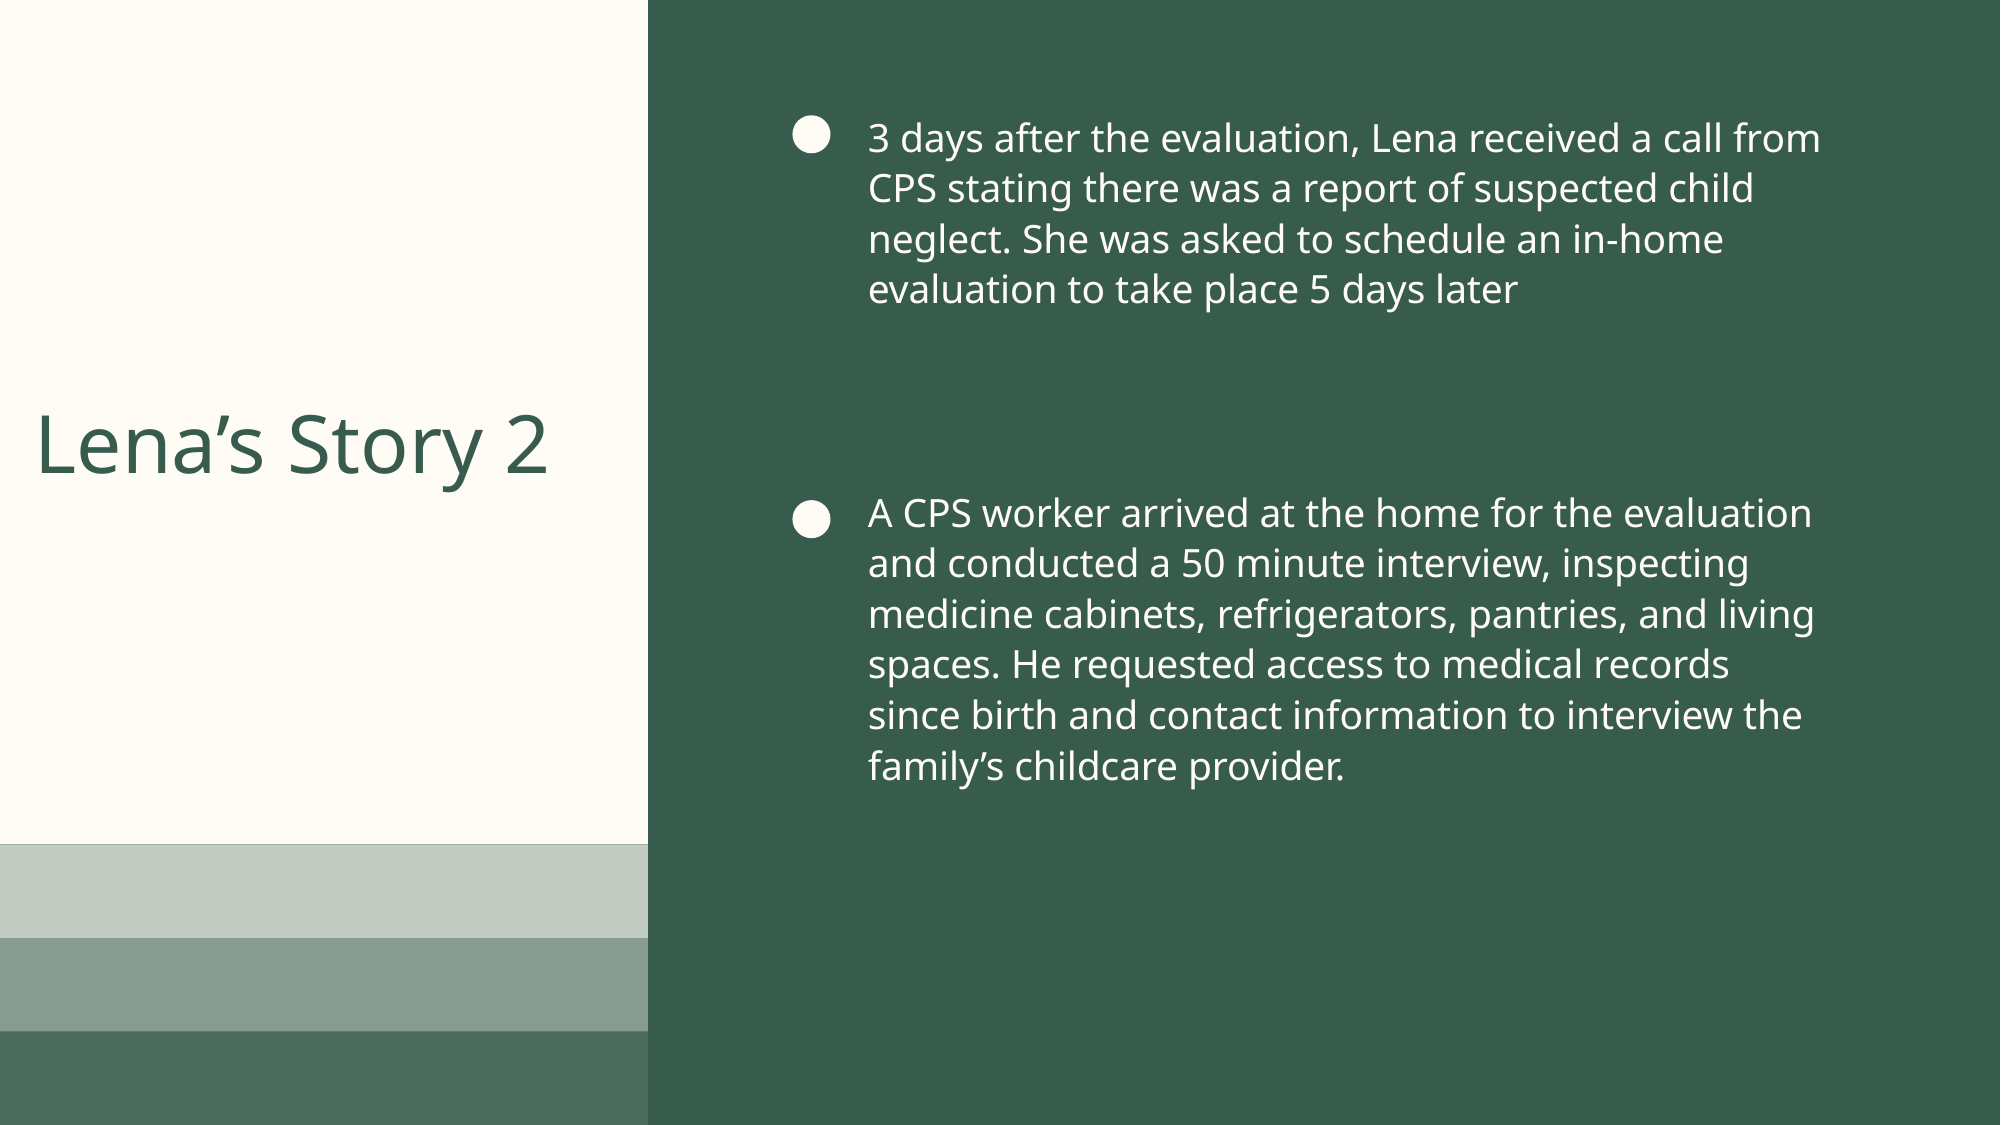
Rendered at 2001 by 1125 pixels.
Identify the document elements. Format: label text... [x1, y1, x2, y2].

title Lena’s Story 2 [0, 376, 617, 565]
text_box A CPS worker arrived at the home for the evaluation and conducted a 50 minute interview, inspecting medicine cabinets, refrigerators, pantries, and living spaces. He requested access to medical records since birth and contact information to interview the family’s childcare provider. [867, 484, 1830, 788]
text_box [792, 115, 831, 154]
text_box 3 days after the evaluation, Lena received a call from CPS stating there was a report of suspected child neglect. She was asked to schedule an in-home evaluation to take place 5 days later [867, 109, 1830, 312]
text_box [0, 0, 648, 842]
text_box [0, 843, 649, 1125]
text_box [792, 499, 831, 539]
